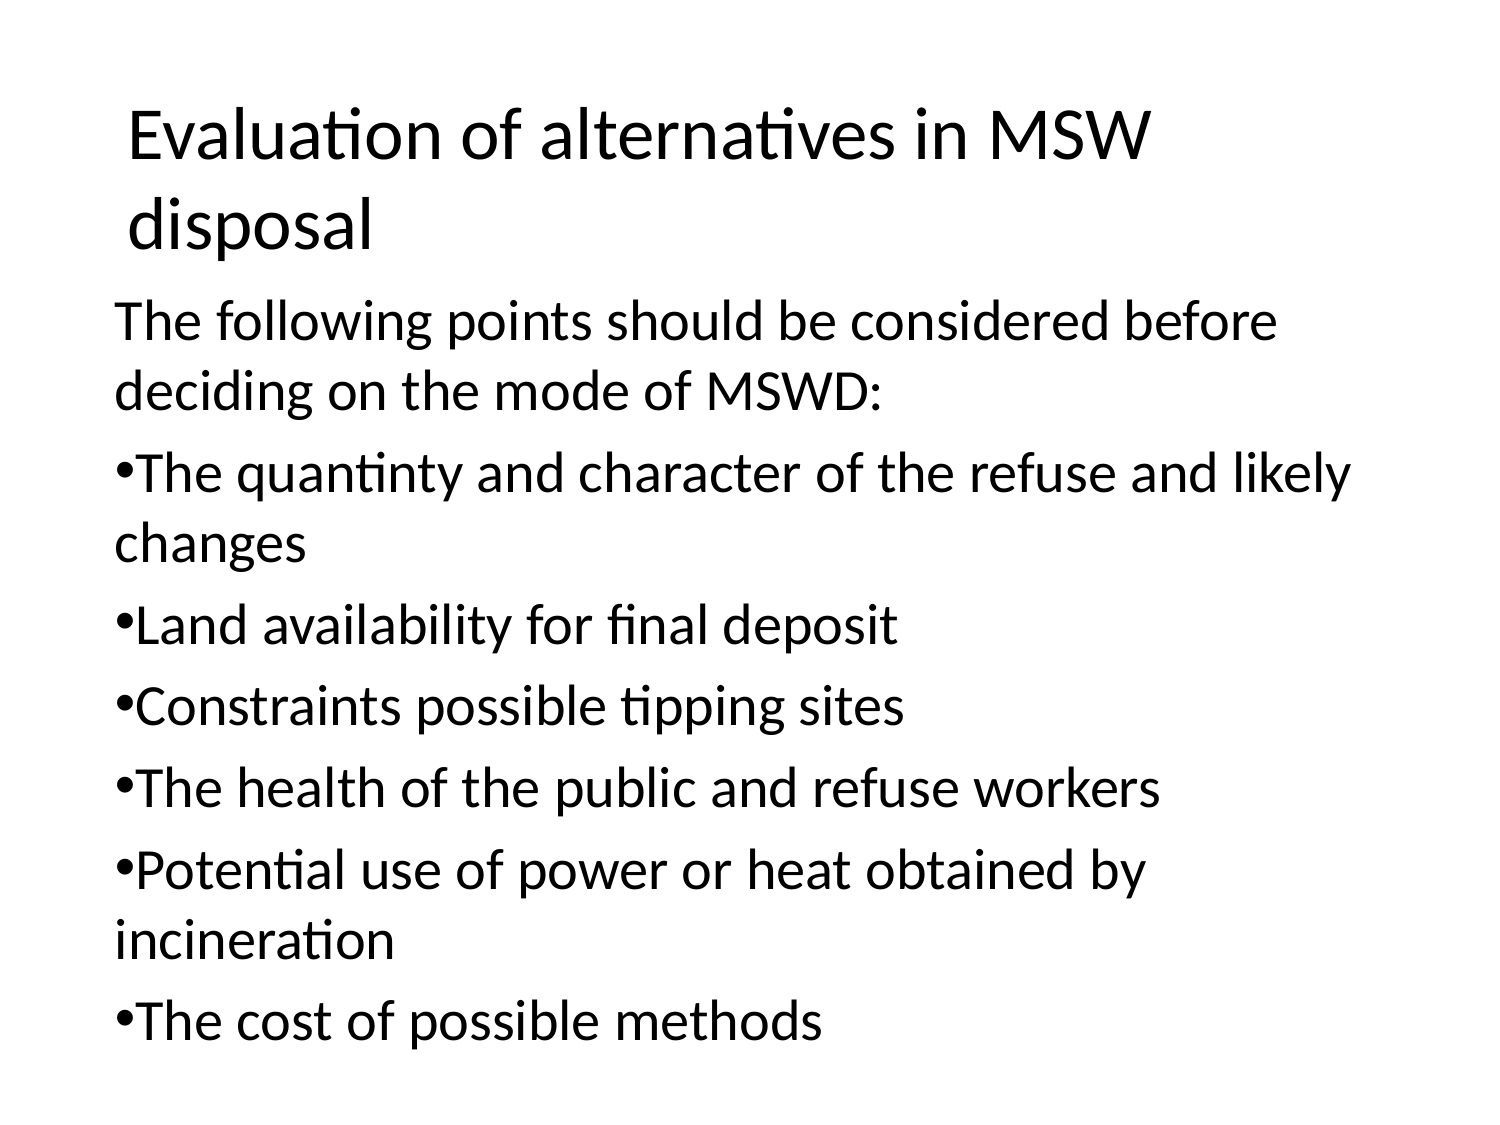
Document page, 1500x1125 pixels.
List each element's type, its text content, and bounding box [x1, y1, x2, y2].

title Evaluation of alternatives in MSW disposal [112, 99, 1388, 250]
subtitle The following points should be considered before deciding on the mode of MSWD: The quantinty and character of the refuse and likely changes Land availability for final deposit Constraints possible tipping sites The health of the public and refuse workers Potential use of power or heat obtained by incineration The cost of possible methods [99, 275, 1425, 1075]
